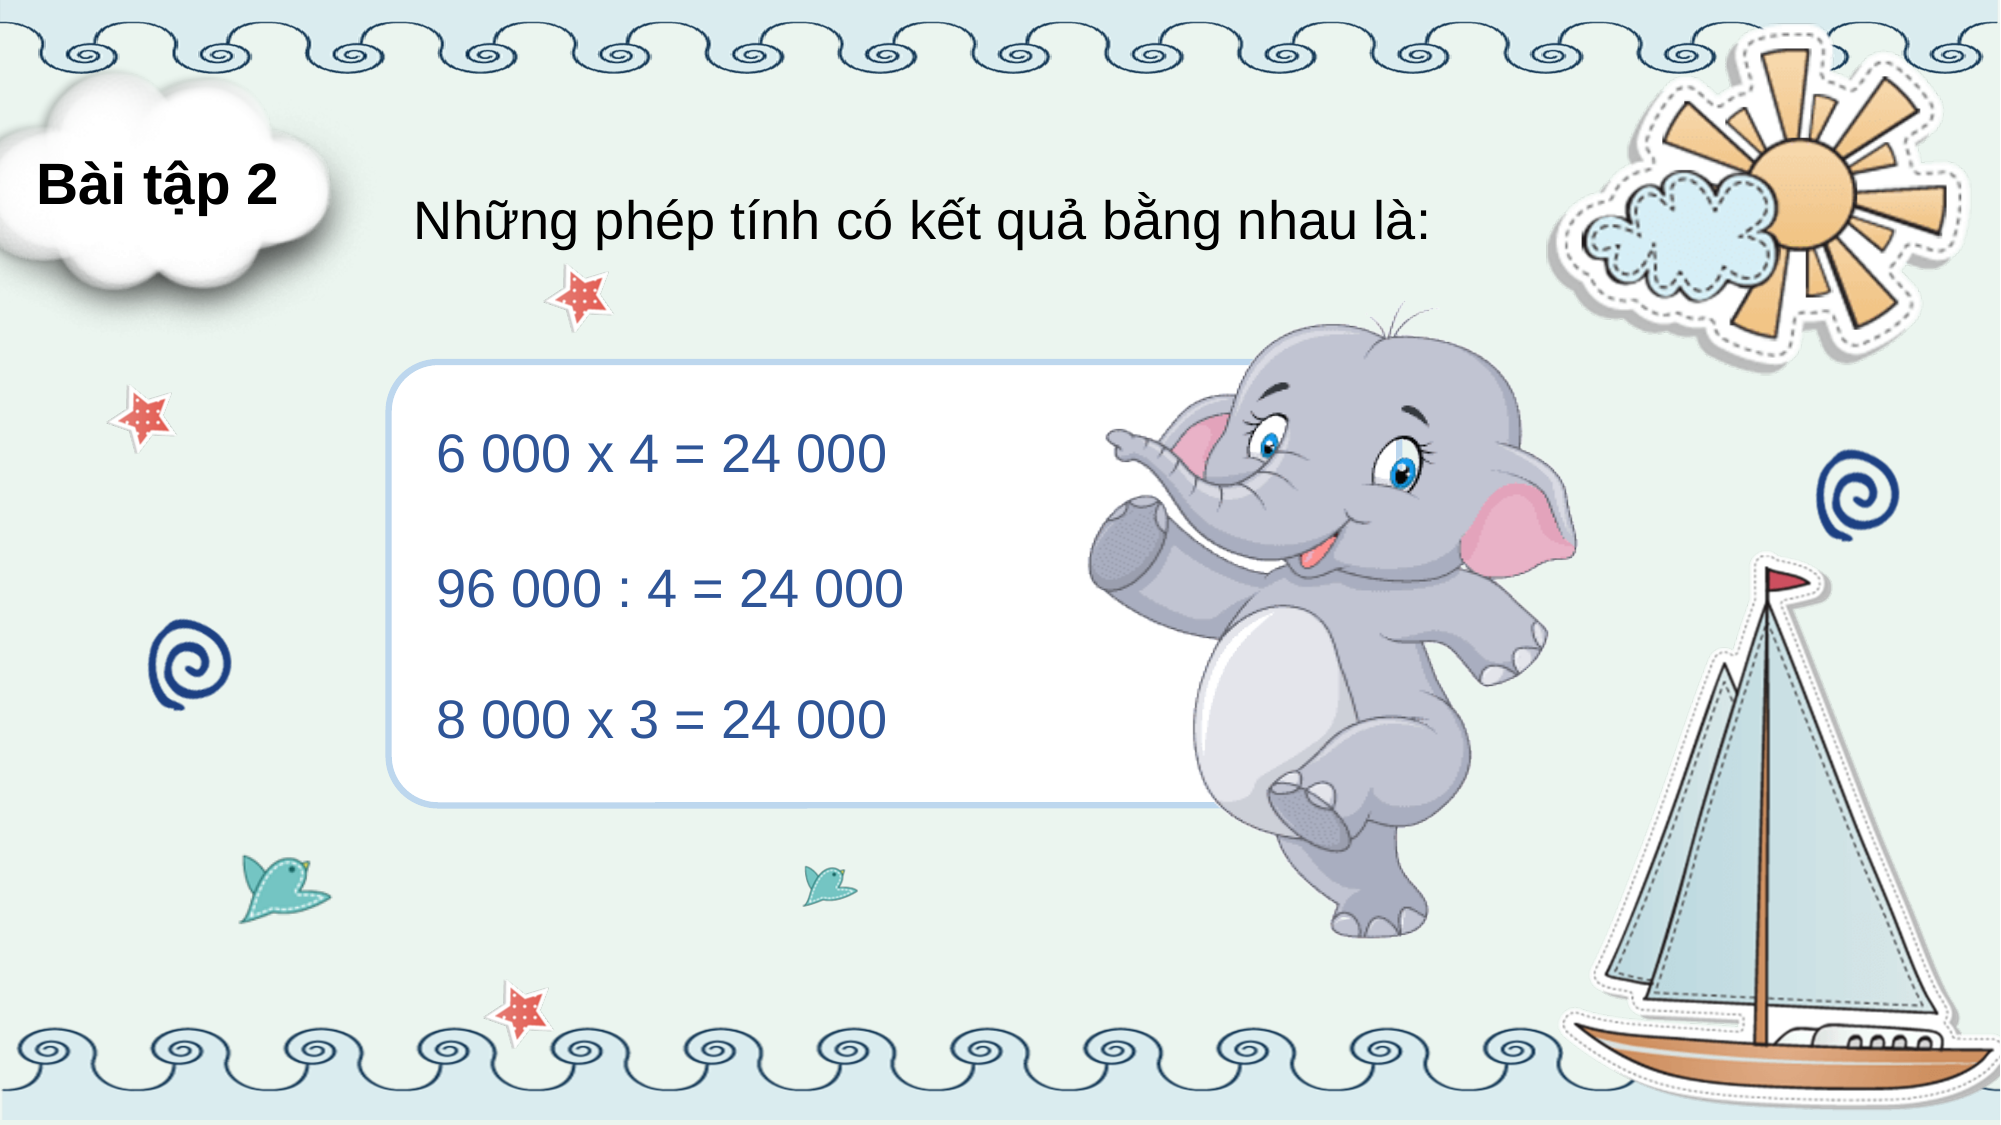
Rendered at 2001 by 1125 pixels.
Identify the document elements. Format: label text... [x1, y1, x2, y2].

picture [0, 0, 2001, 1125]
text_box 6 000 x 4 = 24 000 [421, 410, 1033, 491]
text_box [387, 360, 1083, 807]
text_box 96 000 : 4 = 24 000 [421, 546, 1033, 626]
picture [48, 508, 306, 750]
picture [752, 812, 938, 955]
picture [538, 246, 671, 355]
text_box 8 000 x 3 = 24 000 [421, 676, 1053, 757]
text_box Những phép tính có kết quả bằng nhau là: [400, 145, 1450, 258]
